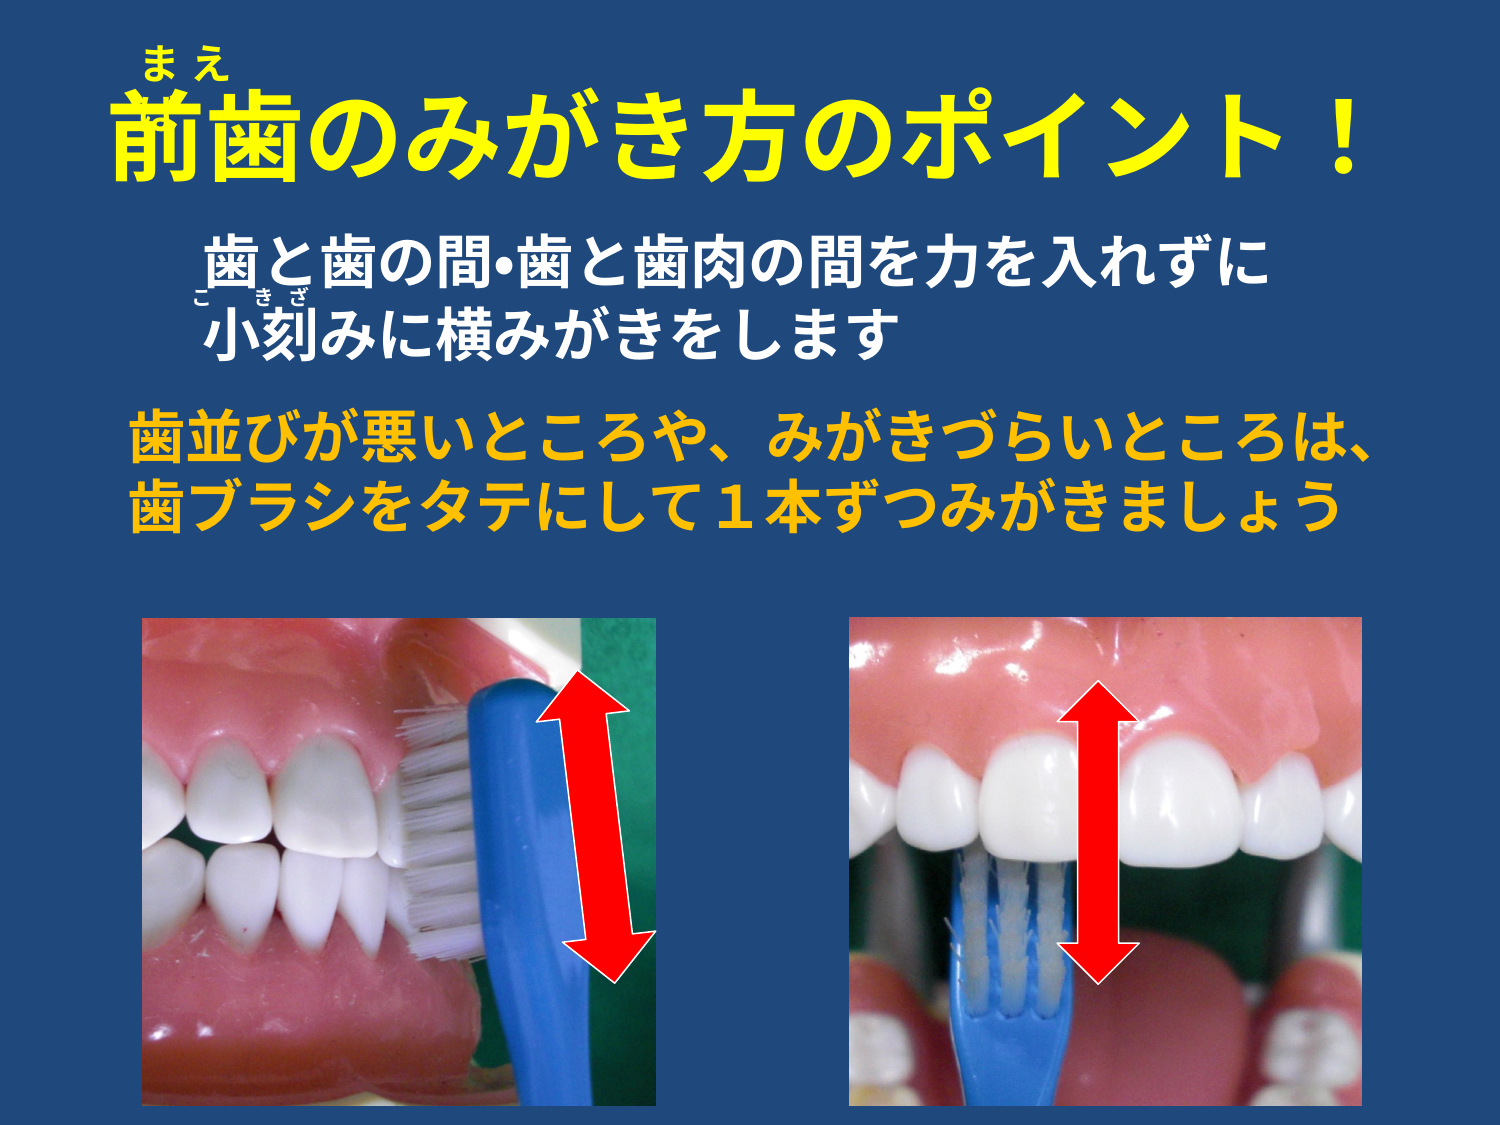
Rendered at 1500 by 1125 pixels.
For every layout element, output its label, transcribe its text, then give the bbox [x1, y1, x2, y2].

text_box 歯並びが悪いところや、みがきづらいところは、 歯ブラシをタテにして１本ずつみがきましょう [112, 393, 1422, 548]
picture [849, 617, 1363, 1107]
text_box ま え ば [123, 30, 339, 146]
title 前歯のみがき方のポイント！ [75, 21, 1425, 247]
text_box 歯と歯の間・歯と歯肉の間を力を入れずに 小刻みに横みがきをします [129, 217, 1371, 376]
text_box こ き ざ [176, 277, 324, 317]
picture [141, 617, 656, 1107]
